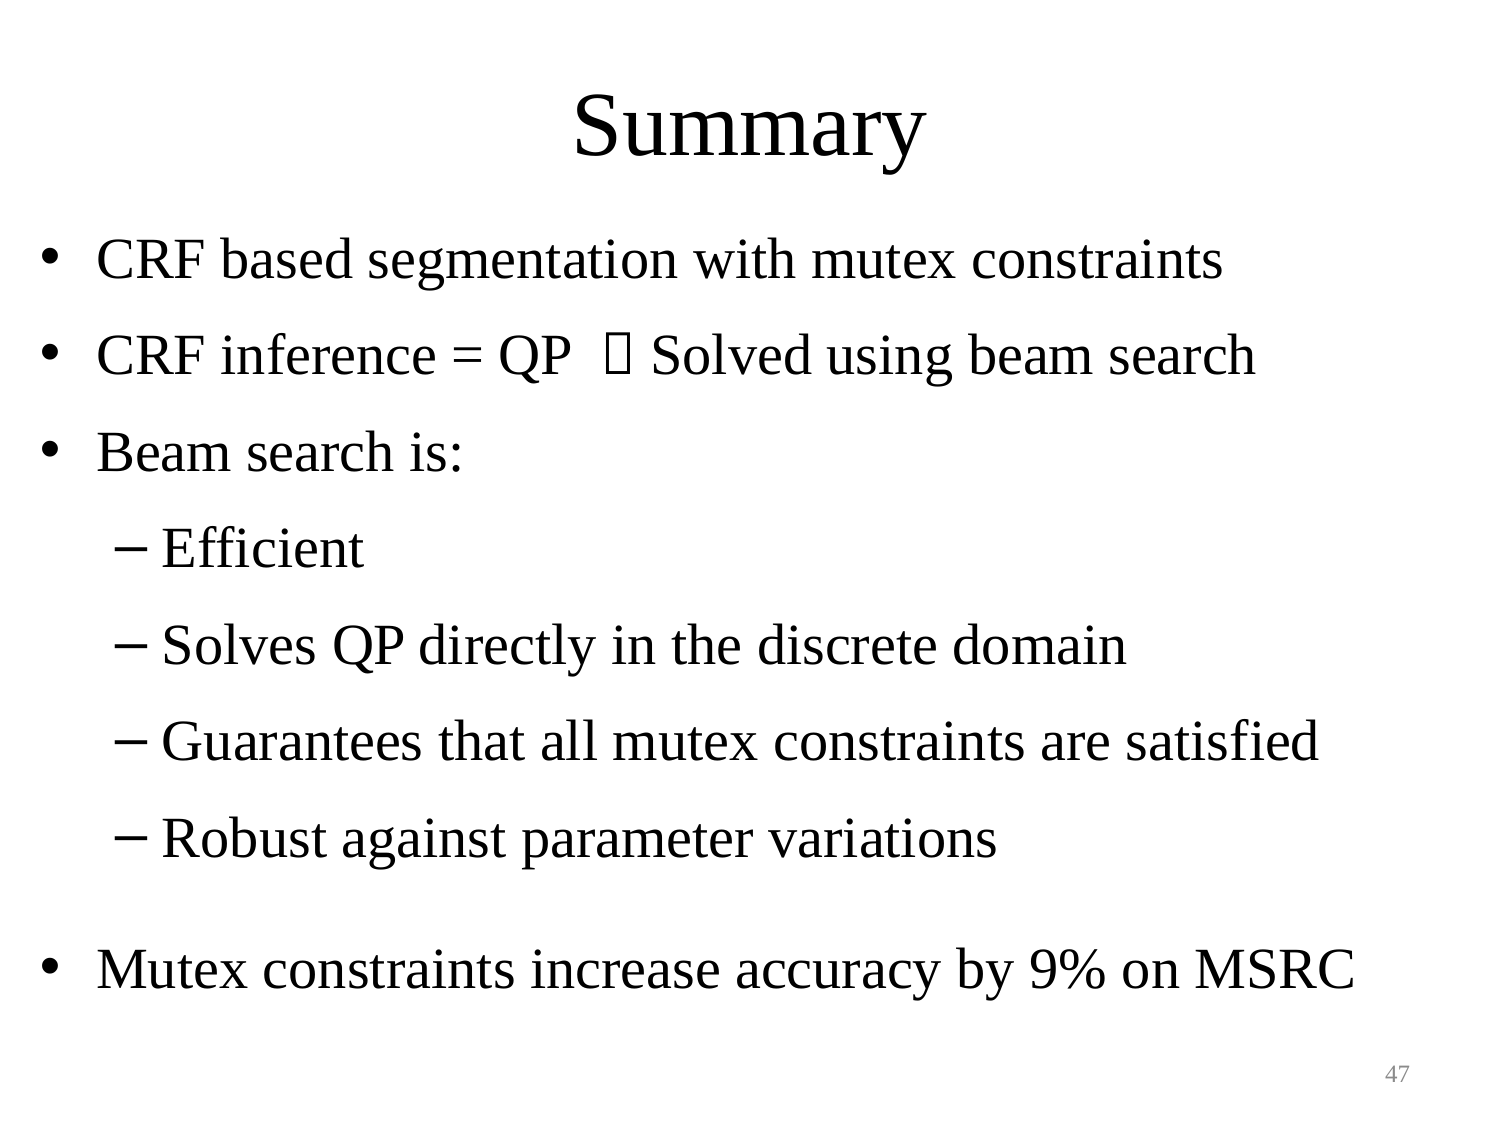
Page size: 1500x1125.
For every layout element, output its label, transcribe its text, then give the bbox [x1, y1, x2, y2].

slide_number 47 [1074, 1042, 1425, 1103]
title Summary [75, 24, 1425, 212]
list CRF based segmentation with mutex constraints CRF inference = QP  Solved using beam search Beam search is: Efficient Solves QP directly in the discrete domain Guarantees that all mutex constraints are satisfied Robust against parameter variations Mutex constraints increase accuracy by 9% on MSRC [24, 212, 1463, 1075]
